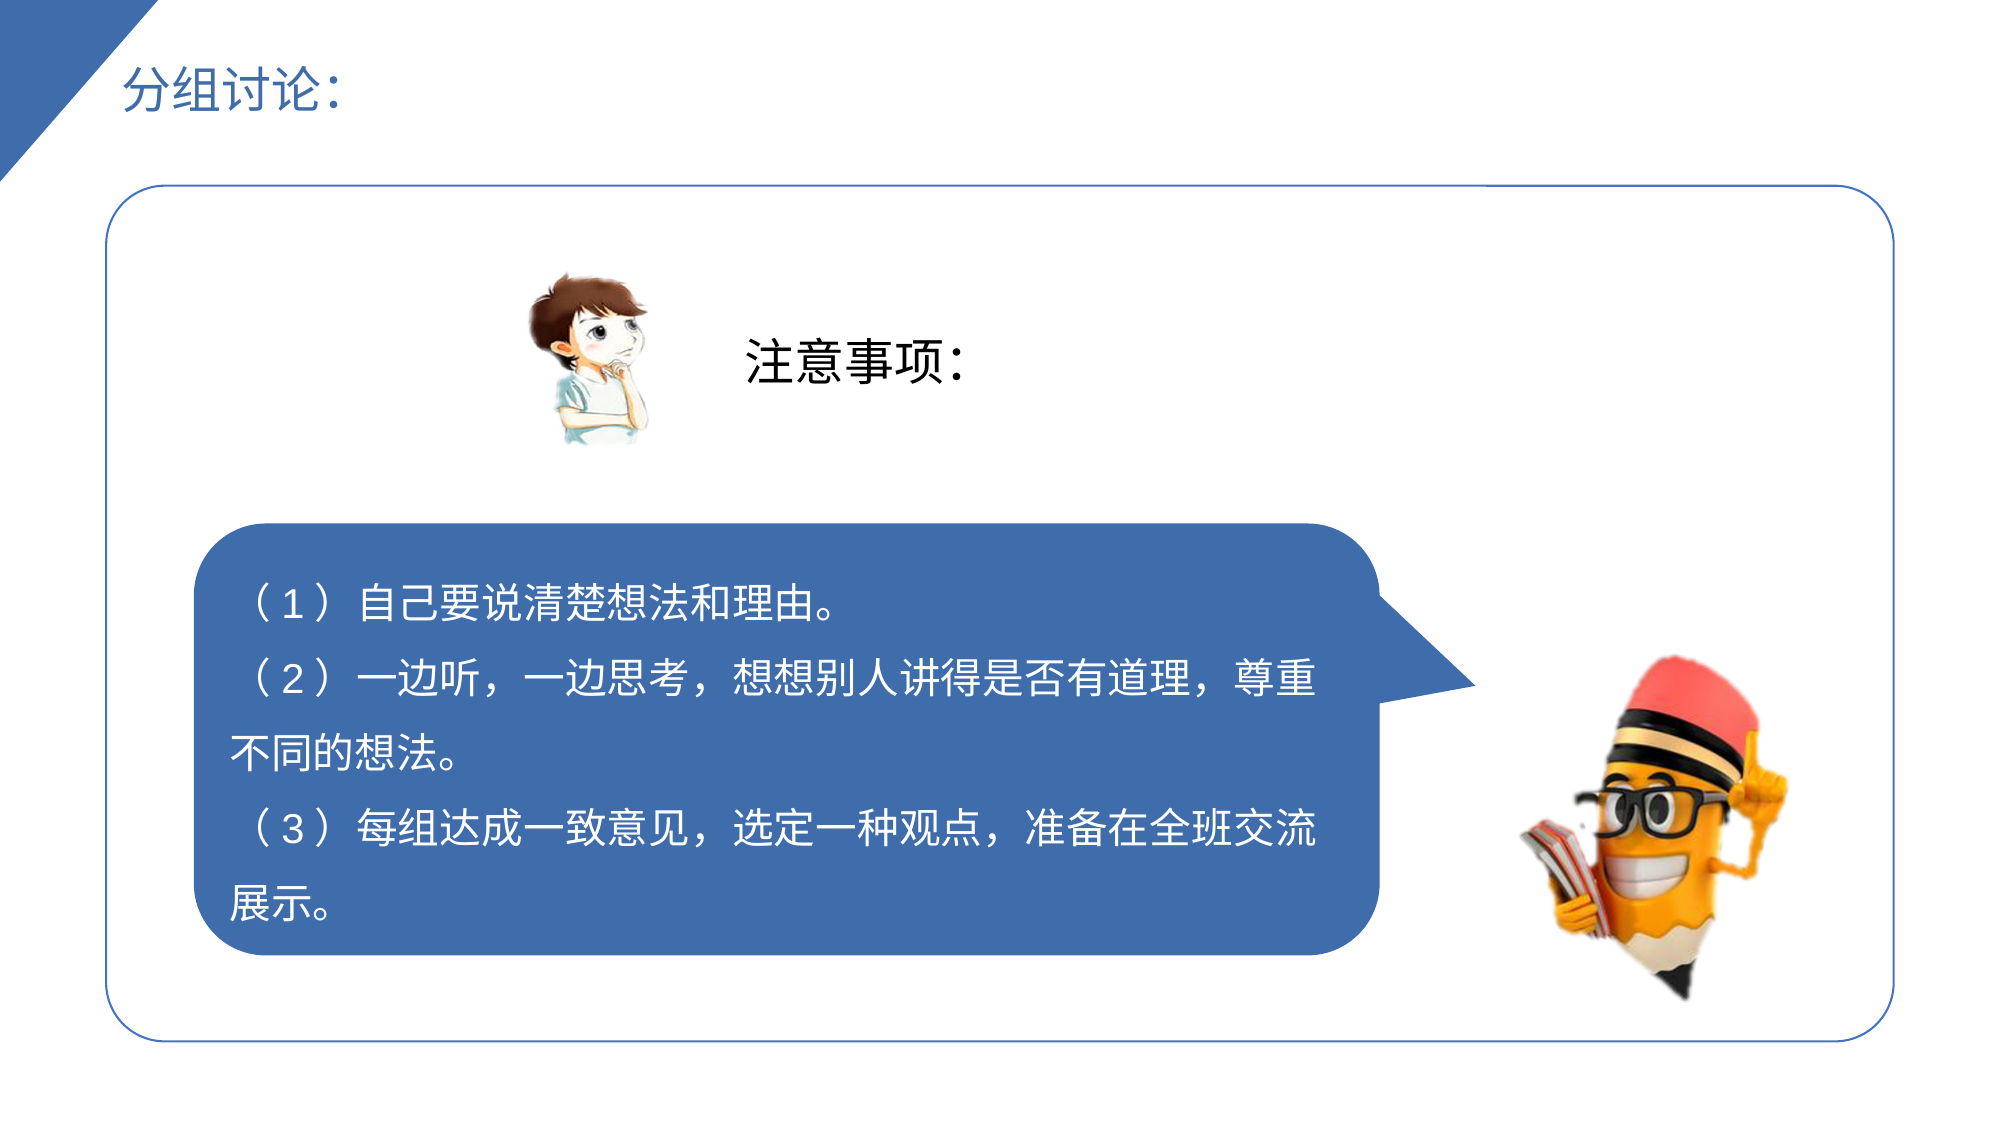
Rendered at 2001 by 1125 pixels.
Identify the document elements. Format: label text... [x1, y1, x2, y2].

picture [1506, 630, 1807, 1030]
text_box 注意事项： [729, 322, 1010, 398]
list 分组讨论： [106, 58, 497, 135]
text_box （1）自己要说清楚想法和理由。 （2）一边听，一边思考，想想别人讲得是否有道理，尊重不同的想法。 （3）每组达成一致意见，选定一种观点，准备在全班交流展示。 [193, 523, 1476, 956]
picture [496, 257, 701, 474]
